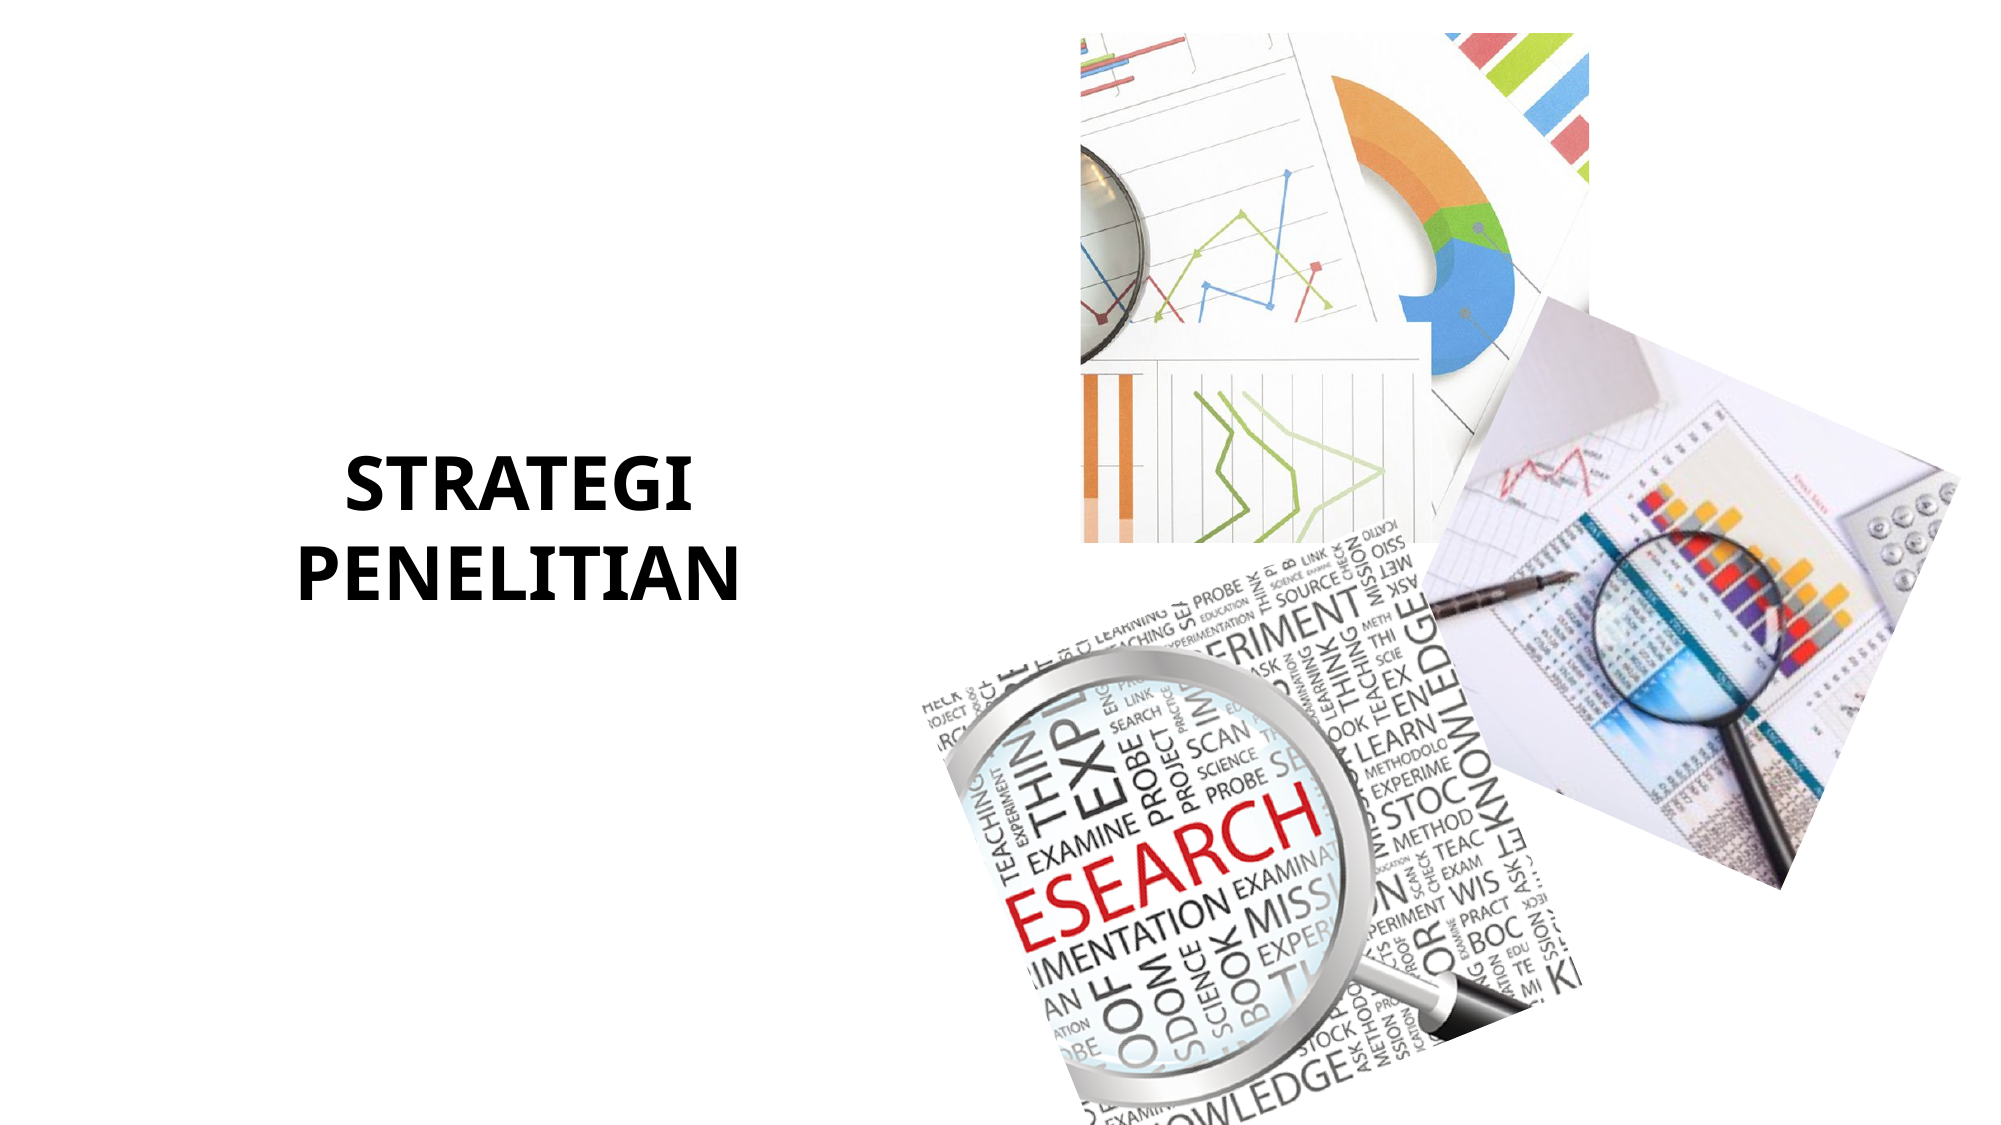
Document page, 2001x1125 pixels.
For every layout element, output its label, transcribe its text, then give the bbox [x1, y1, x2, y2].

text_box STRATEGI PENELITIAN [129, 427, 909, 623]
picture [921, 33, 1962, 1125]
